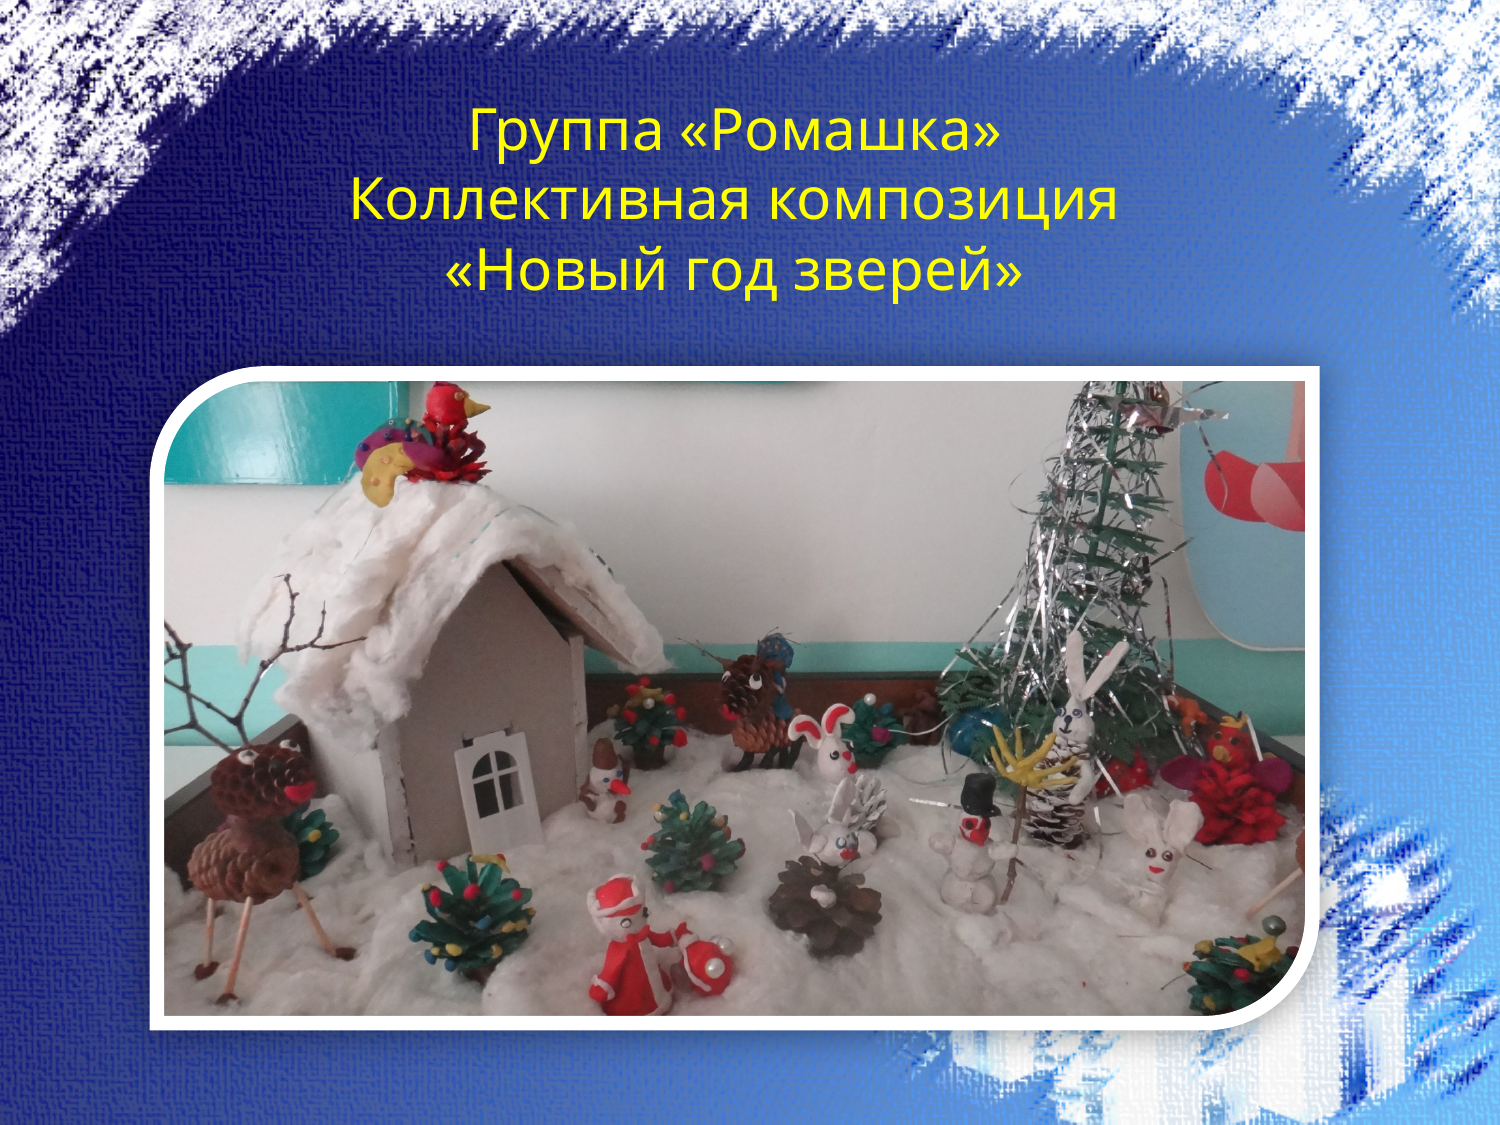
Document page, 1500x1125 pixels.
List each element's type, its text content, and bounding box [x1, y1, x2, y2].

title Группа «Ромашка» Коллективная композиция «Новый год зверей» [59, 79, 1410, 314]
picture [0, 0, 1500, 1125]
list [156, 373, 1313, 1024]
